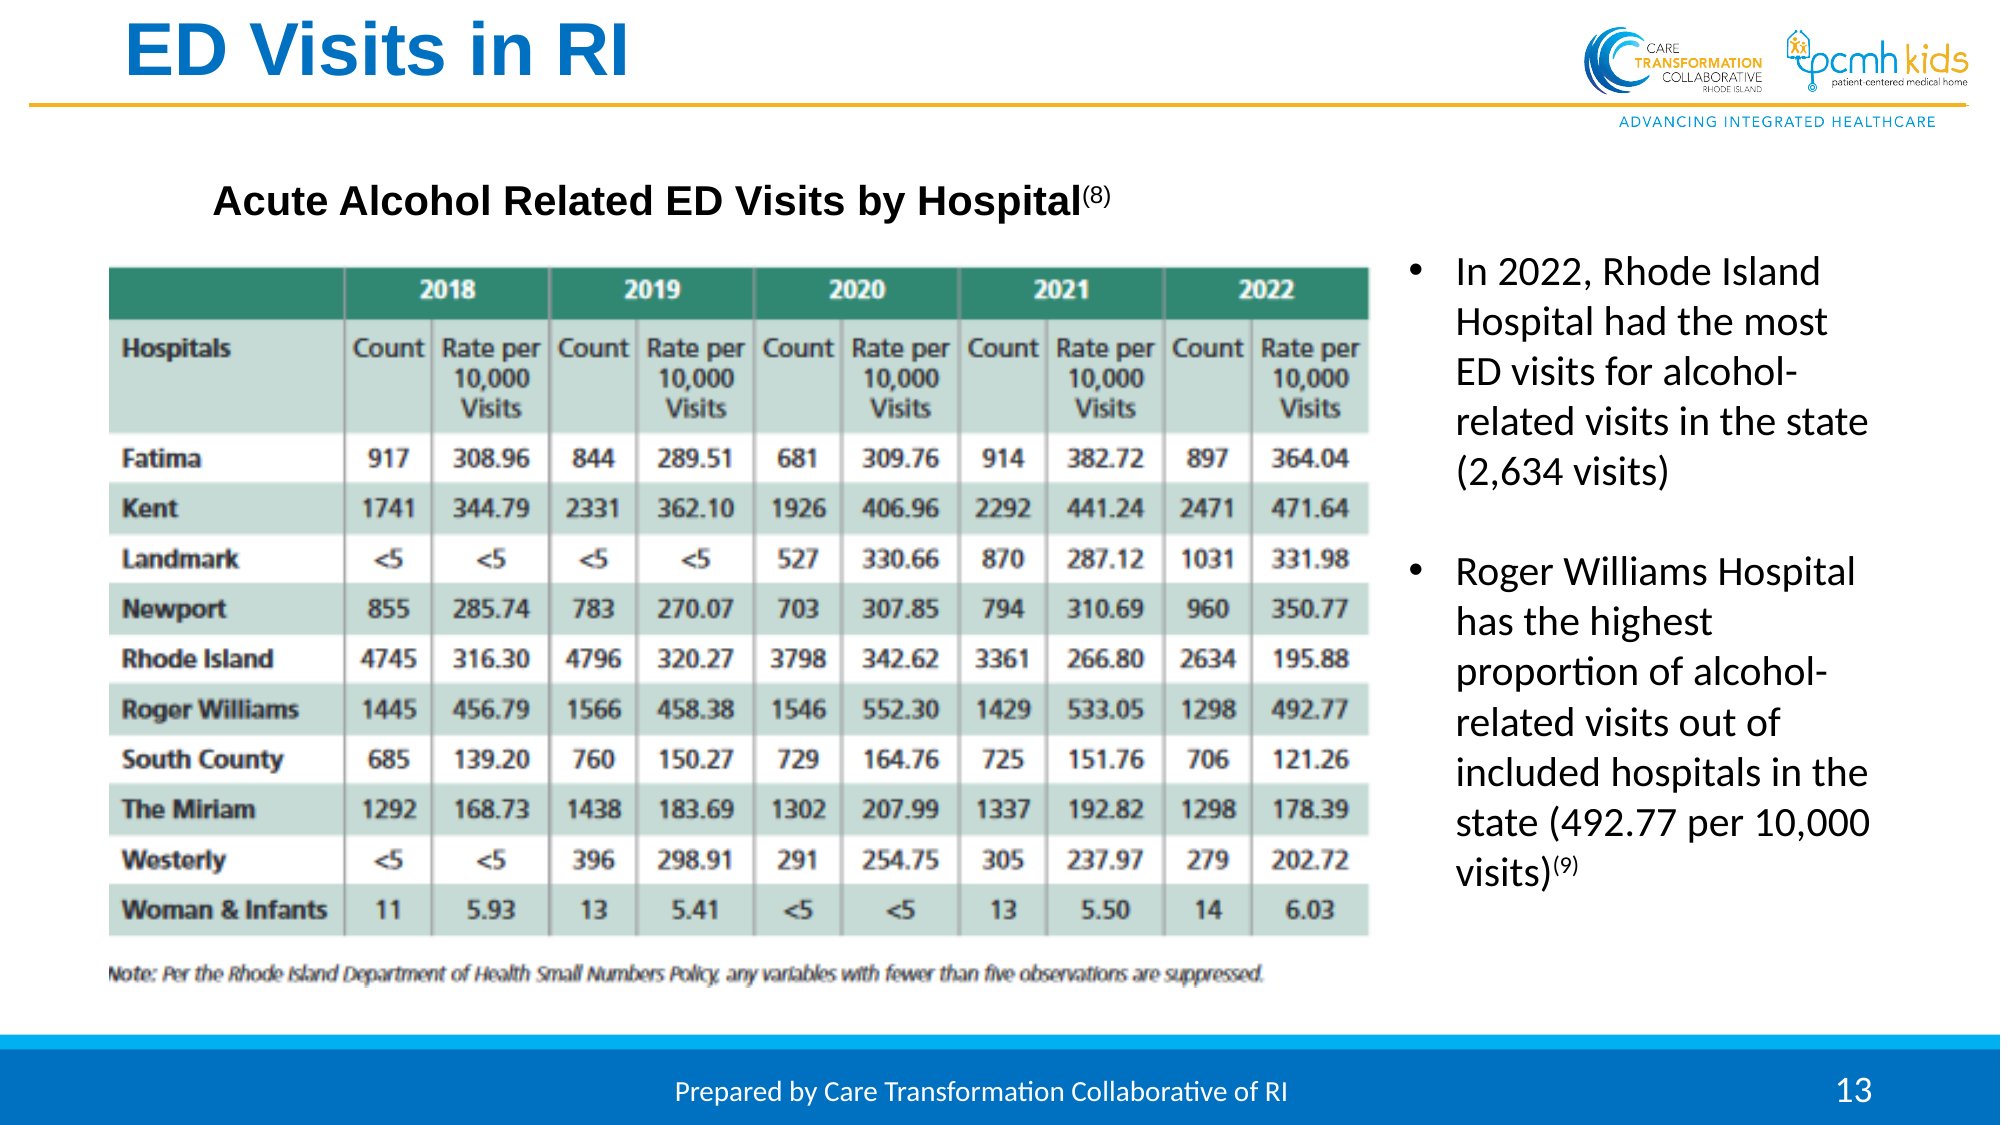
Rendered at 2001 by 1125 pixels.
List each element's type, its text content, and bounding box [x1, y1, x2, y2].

title ED Visits in RI [109, 0, 1835, 103]
text_box In 2022, Rhode Island Hospital had the most ED visits for alcohol-related visits in the state (2,634 visits) Roger Williams Hospital has the highest proportion of alcohol-related visits out of included hospitals in the state (492.77 per 10,000 visits)(9) [1393, 236, 1891, 902]
picture [108, 259, 1384, 989]
picture [1576, 21, 1977, 133]
text_box Prepared by Care Transformation Collaborative of RI [133, 1054, 1830, 1125]
text_box Acute Alcohol Related ED Visits by Hospital(8) [197, 166, 1549, 232]
